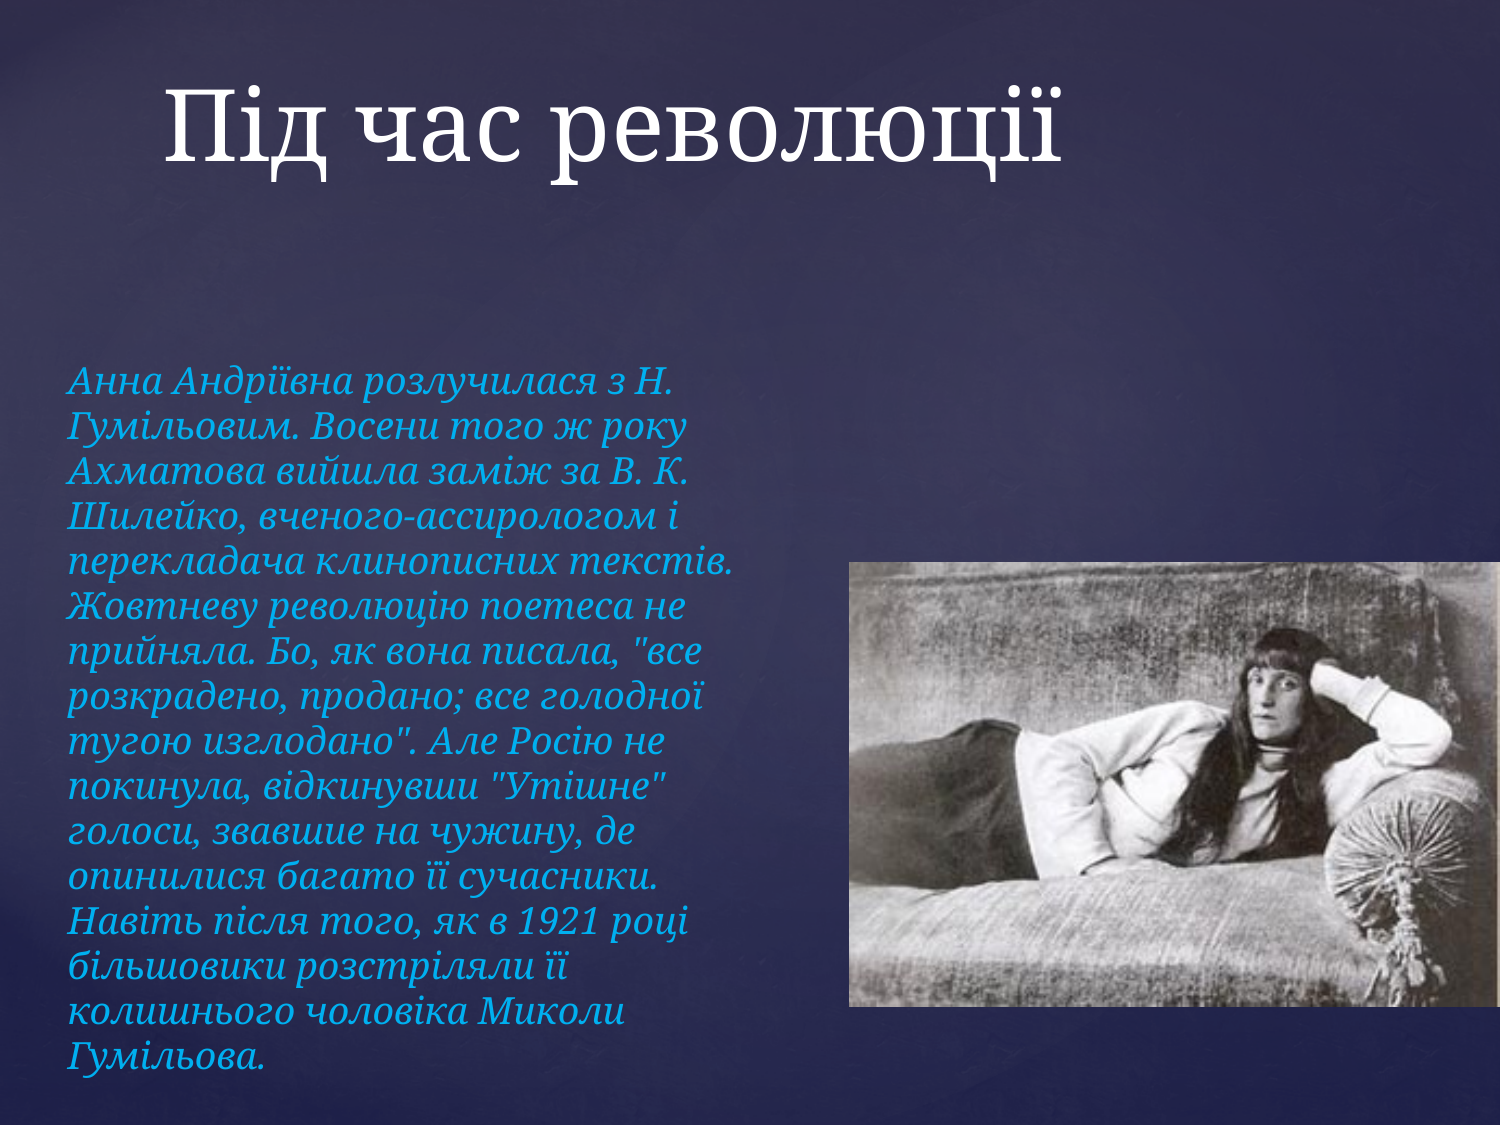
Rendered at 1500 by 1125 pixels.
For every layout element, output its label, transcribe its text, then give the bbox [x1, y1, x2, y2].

text_box Анна Андріївна розлучилася з Н. Гумільовим. Восени того ж року Ахматова вийшла заміж за В. К. Шилейко, вченого-ассирологом і перекладача клинописних текстів. Жовтневу революцію поетеса не прийняла. Бо, як вона писала, "все розкрадено, продано; все голодної тугою изглодано". Але Росію не покинула, відкинувши "Утішне" голоси, звавшие на чужину, де опинилися багато її сучасники. Навіть після того, як в 1921 році більшовики розстріляли її колишнього чоловіка Миколи Гумільова. [53, 349, 803, 1085]
picture [849, 561, 1500, 1008]
text_box Під час революції [147, 54, 1175, 190]
